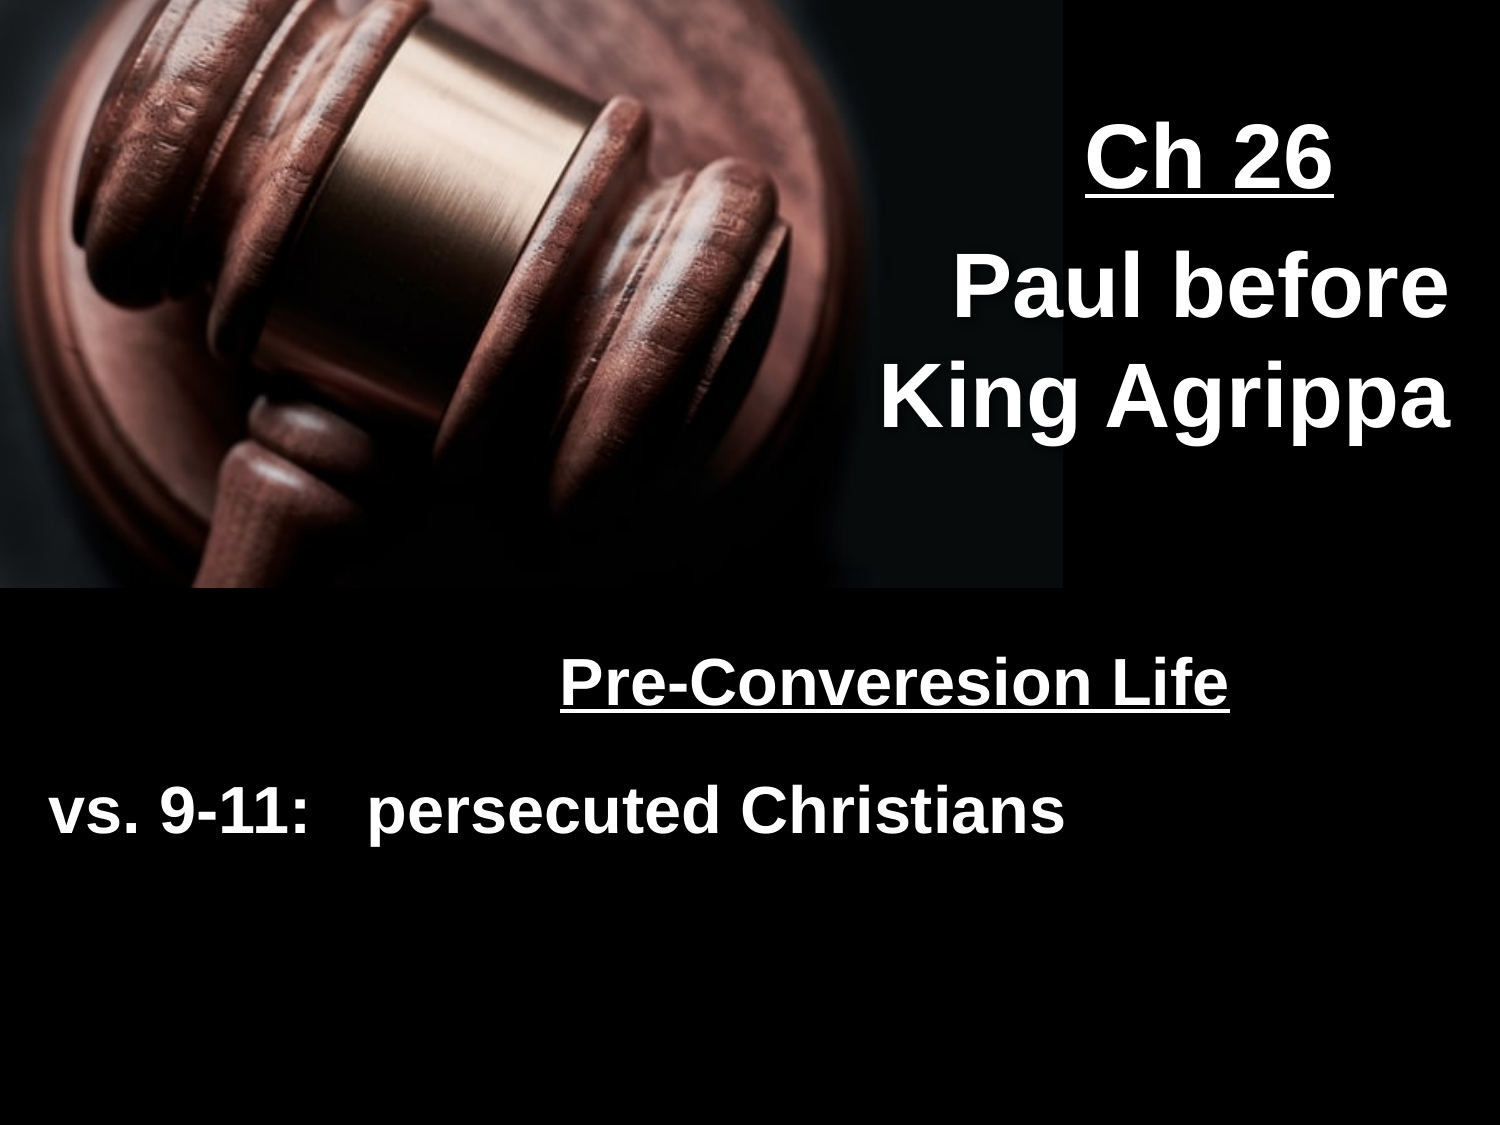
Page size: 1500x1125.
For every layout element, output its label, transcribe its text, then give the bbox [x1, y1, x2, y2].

text_box Pre-Converesion Life [505, 631, 1285, 779]
text_box Ch 26 [1061, 89, 1350, 237]
text_box Paul before King Agrippa [807, 218, 1466, 366]
picture [0, 0, 1063, 588]
text_box vs. 9-11: persecuted Christians [34, 759, 1466, 907]
